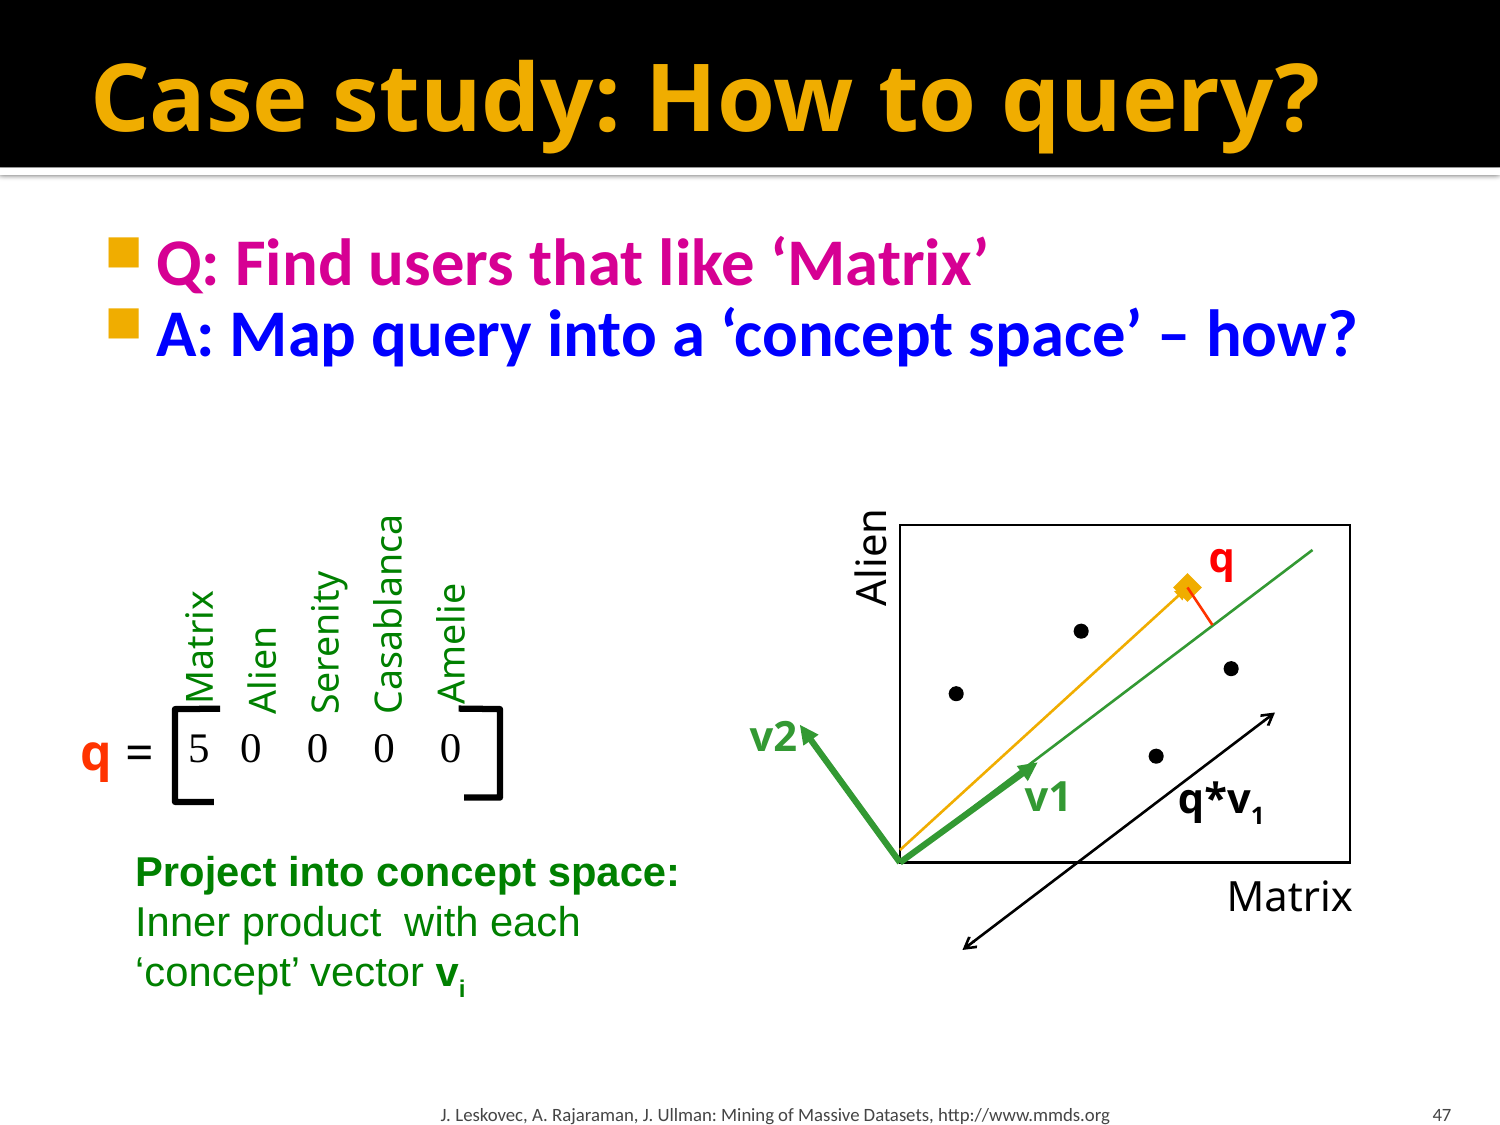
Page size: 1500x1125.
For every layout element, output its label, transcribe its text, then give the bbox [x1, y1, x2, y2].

text_box q [1194, 523, 1251, 589]
text_box Alien [836, 493, 902, 621]
text_box v1 [1009, 762, 1088, 828]
text_box [949, 687, 963, 700]
text_box [1224, 662, 1238, 675]
list Q: Find users that like ‘Matrix’ A: Map query into a ‘concept space’ – how? [75, 212, 1425, 475]
text_box q = [65, 712, 169, 788]
text_box Project into concept space: Inner product with each ‘concept’ vector vi [120, 837, 696, 1010]
text_box q*v1 [1163, 764, 1280, 837]
text_box [1074, 624, 1088, 638]
slide_number 47 [1345, 1080, 1467, 1125]
text_box [899, 587, 1187, 851]
text_box Matrix Alien Serenity Casablanca Amelie [149, 499, 480, 722]
text_box [1207, 712, 1276, 764]
text_box [962, 797, 1163, 950]
text_box [464, 708, 500, 798]
text_box Matrix [1211, 862, 1368, 928]
text_box [899, 525, 1350, 863]
text_box v2 [734, 702, 813, 768]
title Case study: How to query? [75, 12, 1425, 175]
text_box [1149, 749, 1163, 763]
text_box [170, 722, 491, 789]
text_box [174, 797, 215, 802]
footer J. Leskovec, A. Rajaraman, J. Ullman: Mining of Massive Datasets, http://www.mmds.org [433, 1080, 1337, 1125]
text_box [1175, 575, 1199, 601]
